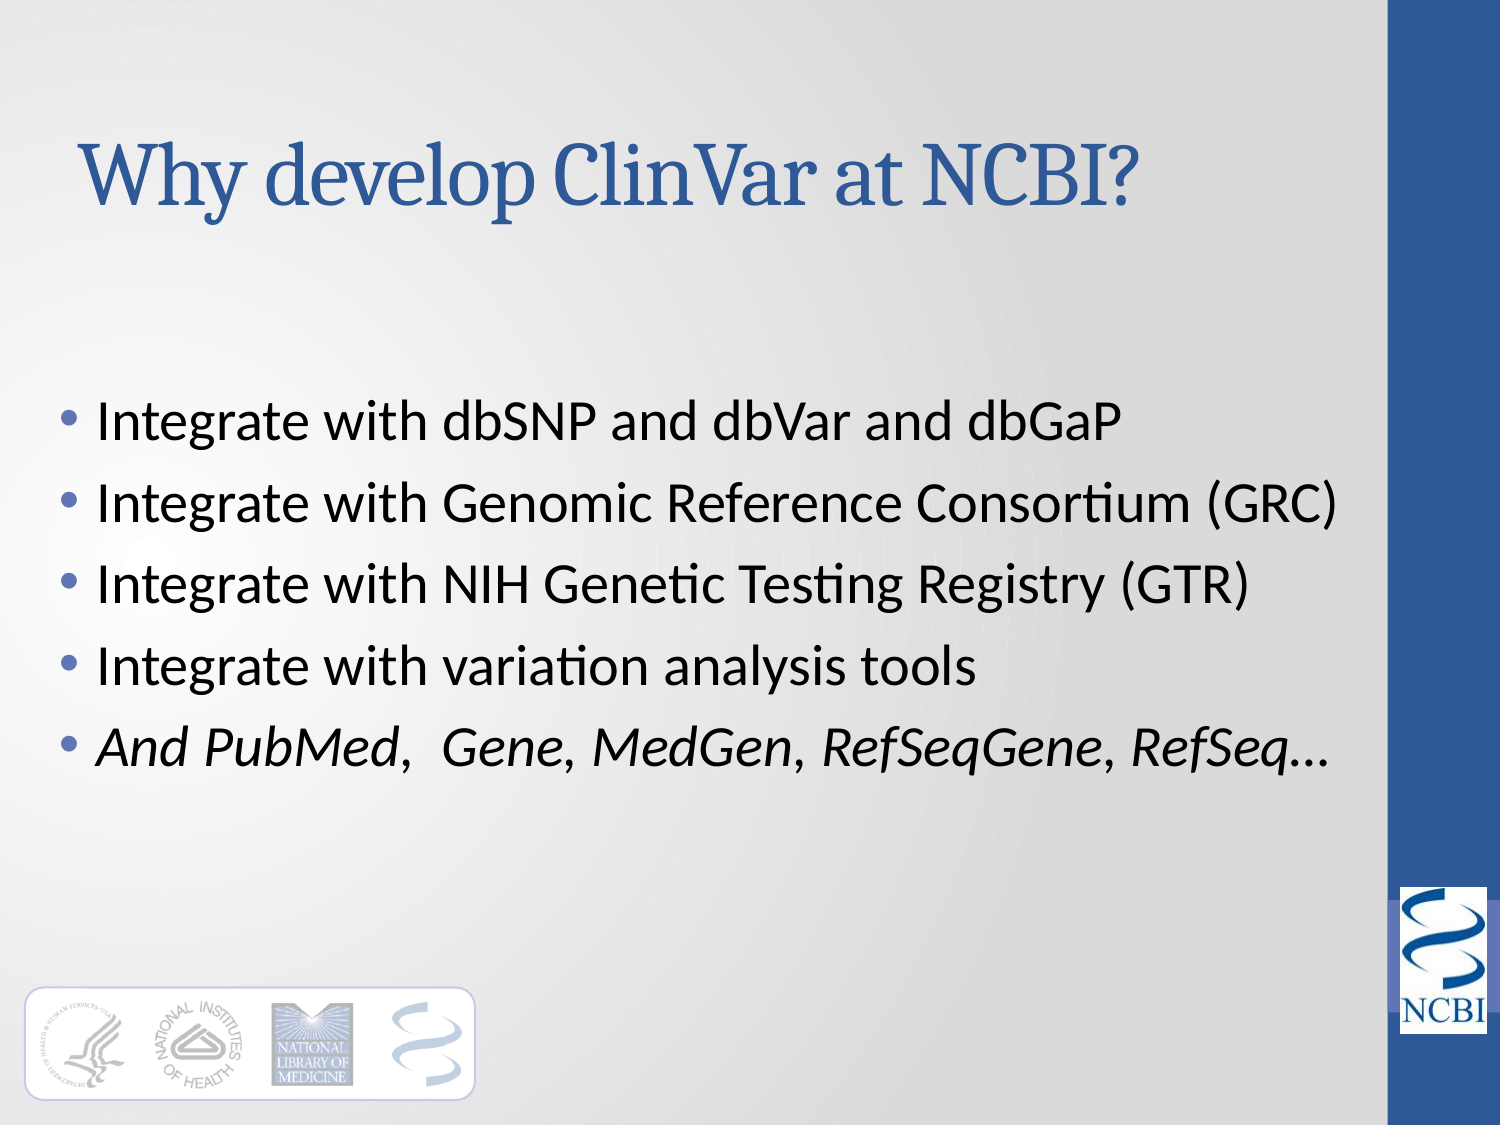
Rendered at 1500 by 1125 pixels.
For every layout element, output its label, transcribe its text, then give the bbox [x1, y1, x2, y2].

title Why develop ClinVar at NCBI? [62, 75, 1388, 263]
picture [37, 999, 463, 1089]
list Integrate with dbSNP and dbVar and dbGaP Integrate with Genomic Reference Consortium (GRC) Integrate with NIH Genetic Testing Registry (GTR) Integrate with variation analysis tools And PubMed, Gene, MedGen, RefSeqGene, RefSeq… [24, 375, 1363, 900]
picture [1400, 887, 1487, 1034]
